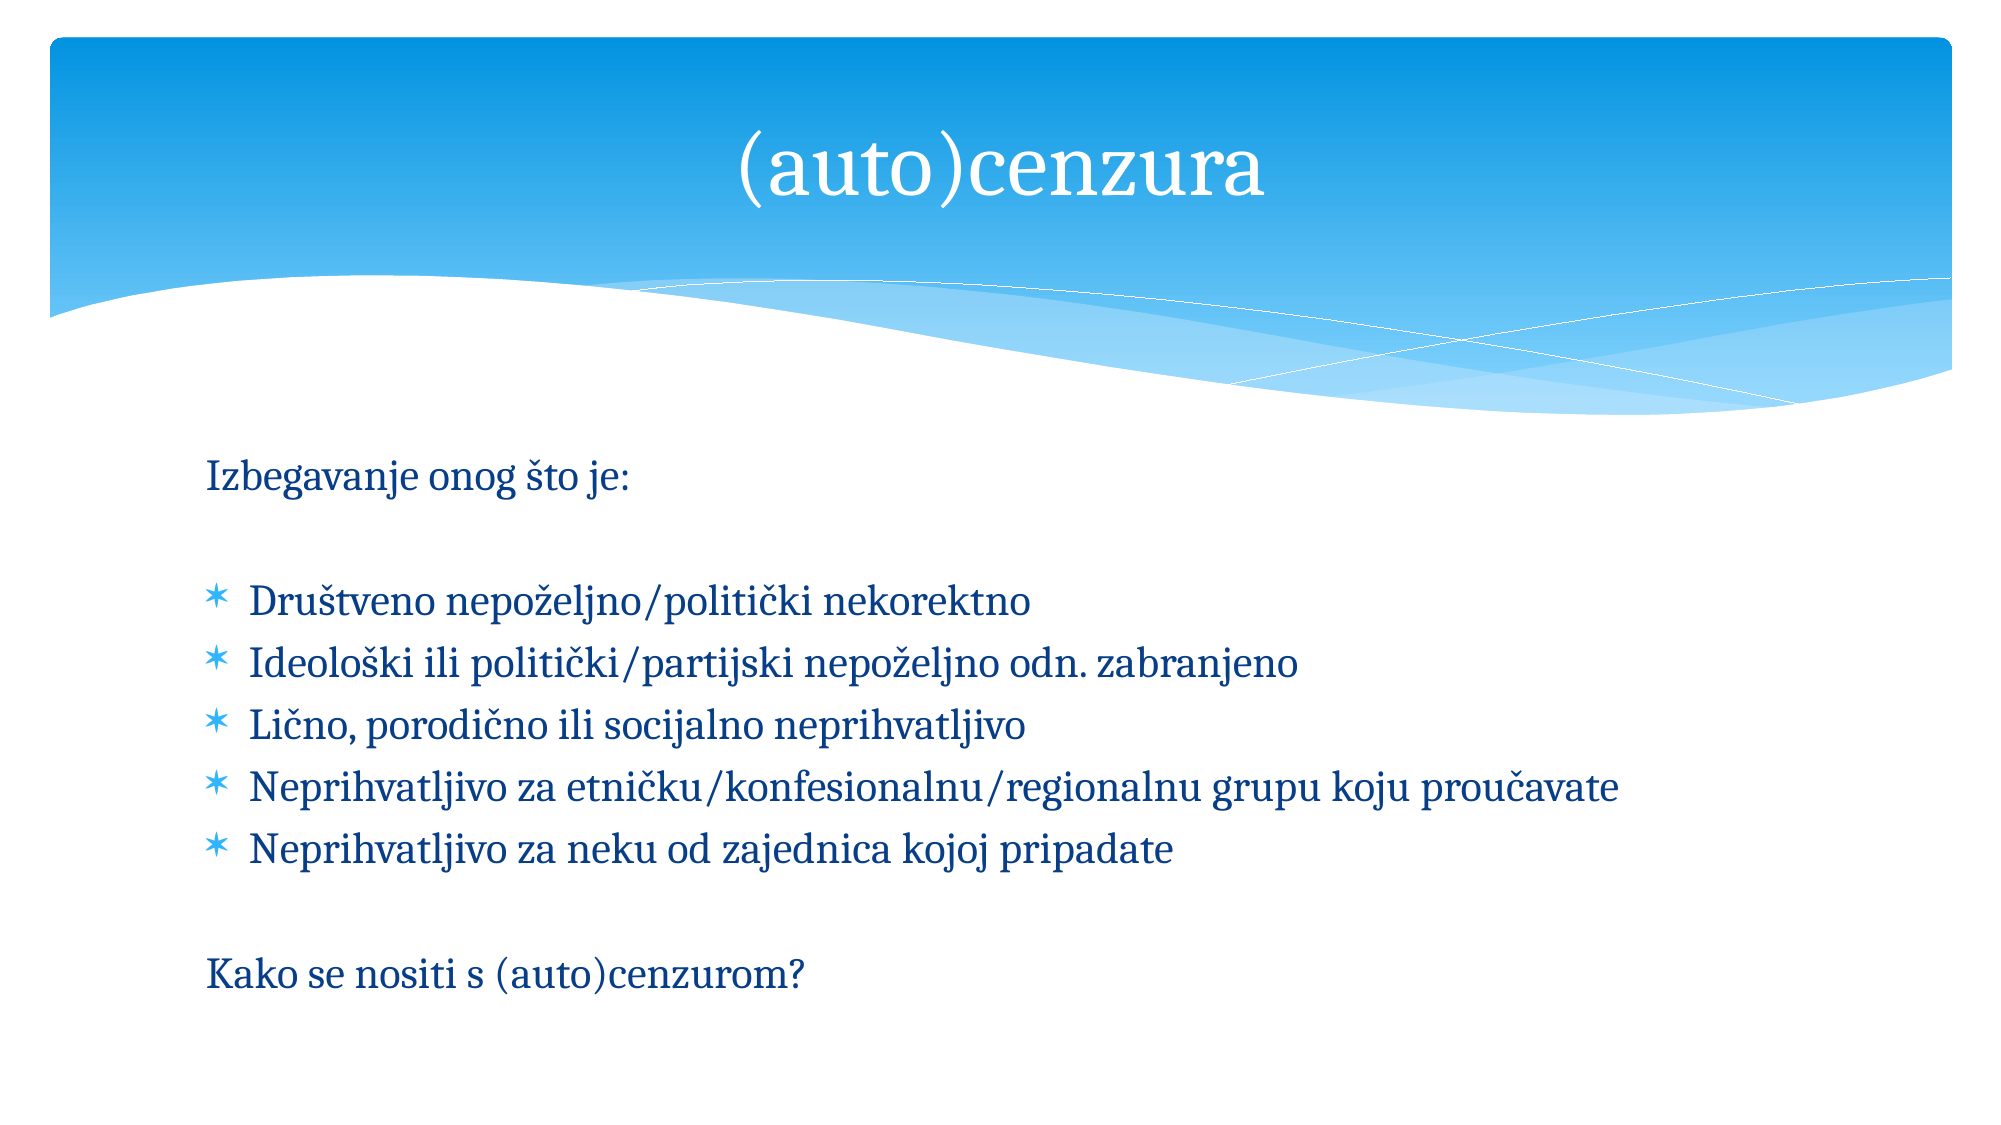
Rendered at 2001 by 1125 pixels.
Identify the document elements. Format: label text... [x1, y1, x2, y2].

list Izbegavanje onog što je: Društveno nepoželjno/politički nekorektno Ideološki ili politički/partijski nepoželjno odn. zabranjeno Lično, porodično ili socijalno neprihvatljivo Neprihvatljivo za etničku/konfesionalnu/regionalnu grupu koju proučavate Neprihvatljivo za neku od zajednica kojoj pripadate Kako se nositi s (auto)cenzurom? [190, 438, 1812, 1005]
title (auto)cenzura [99, 55, 1900, 261]
